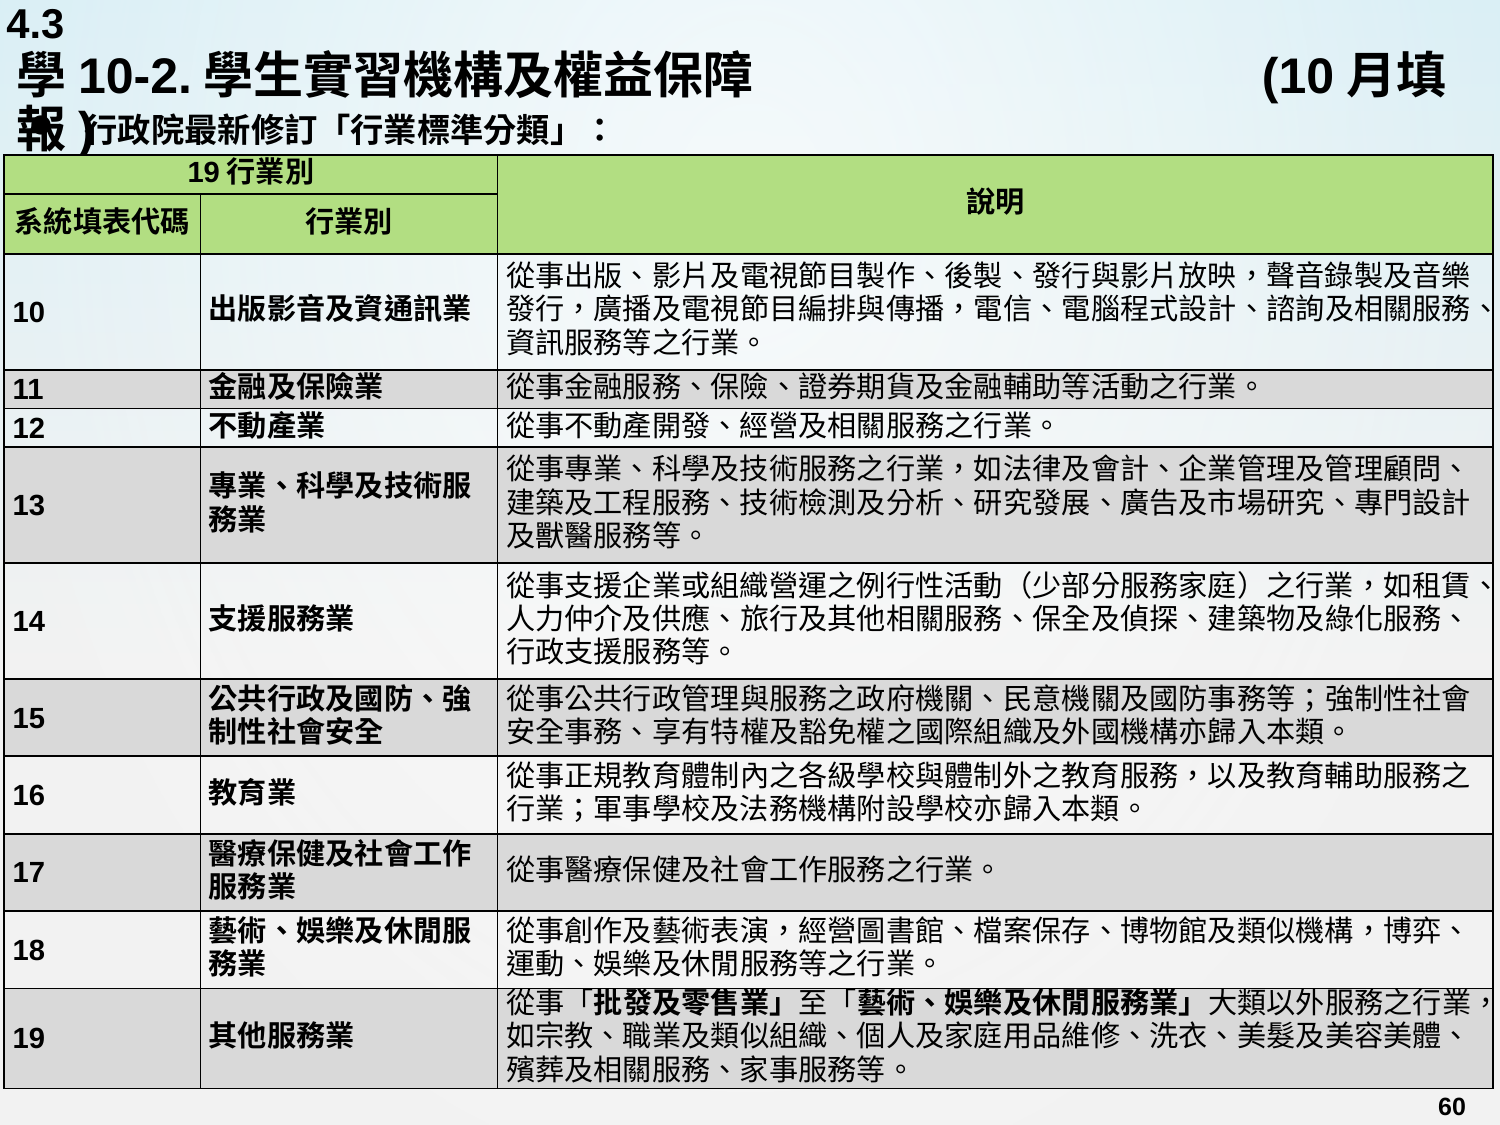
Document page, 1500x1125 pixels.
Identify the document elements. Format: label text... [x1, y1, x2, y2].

table_cell 從事專業、科學及技術服務之行業，如法律及會計、企業管理及管理顧問、建築及工程服務、技術檢測及分析、研究發展、廣告及市場研究、專門設計及獸醫服務等。 [498, 448, 1492, 562]
table_cell 從事「批發及零售業」至「藝術、娛樂及休閒服務業」大類以外服務之行業，如宗教、職業及類似組織、個人及家庭用品維修、洗衣、美髮及美容美體、殯葬及相關服務、家事服務等。 [498, 989, 1492, 1088]
table_cell 從事不動產開發、經營及相關服務之行業。 [498, 409, 1492, 446]
table_cell 從事支援企業或組織營運之例行性活動（少部分服務家庭）之行業，如租賃、人力仲介及供應、旅行及其他相關服務、保全及偵探、建築物及綠化服務、行政支援服務等。 [498, 564, 1492, 678]
title 學10-2.學生實習機構及權益保障 (10月填報) [1, 42, 1500, 125]
table_cell 系統填表代碼 [5, 195, 200, 253]
table_cell 支援服務業 [201, 564, 497, 678]
table_cell 19 [5, 989, 200, 1088]
table_cell 12 [5, 409, 200, 446]
table_cell 3 [0, 158, 1500, 1125]
table_cell 17 [5, 835, 200, 910]
table_cell 藝術、娛樂及休閒服務業 [201, 912, 497, 988]
table_cell 不動產業 [201, 409, 497, 446]
table_cell 醫療保健及社會工作服務業 [201, 835, 497, 910]
table_cell 從事金融服務、保險、證券期貨及金融輔助等活動之行業。 [498, 371, 1492, 408]
table_cell 13 [5, 448, 200, 562]
table_cell 教育業 [201, 757, 497, 833]
table_cell 從事出版、影片及電視節目製作、後製、發行與影片放映，聲音錄製及音樂發行，廣播及電視節目編排與傳播，電信、電腦程式設計、諮詢及相關服務、資訊服務等之行業。 [498, 255, 1492, 369]
table_cell 從事創作及藝術表演，經營圖書館、檔案保存、博物館及類似機構，博弈、運動、娛樂及休閒服務等之行業。 [498, 912, 1492, 988]
table_cell 行業別 [201, 195, 497, 253]
table_cell 專業、科學及技術服務業 [201, 448, 497, 562]
table_cell 11 [5, 371, 200, 408]
table_header 說明 [498, 156, 1492, 253]
table_cell 從事醫療保健及社會工作服務之行業。 [498, 835, 1492, 910]
table_cell 14 [5, 564, 200, 678]
table_cell 10 [5, 255, 200, 369]
table_cell 其他服務業 [201, 989, 497, 1088]
table_cell 金融及保險業 [201, 371, 497, 408]
table_cell 從事公共行政管理與服務之政府機關、民意機關及國防事務等；強制性社會安全事務、享有特權及豁免權之國際組織及外國機構亦歸入本類。 [498, 680, 1492, 755]
table_cell 從事正規教育體制內之各級學校與體制外之教育服務，以及教育輔助服務之行業；軍事學校及法務機構附設學校亦歸入本類。 [498, 757, 1492, 833]
table_cell 16 [5, 757, 200, 833]
table_cell 18 [5, 912, 200, 988]
table_cell 公共行政及國防、強制性社會安全 [201, 680, 497, 755]
table_cell 出版影音及資通訊業 [201, 255, 497, 369]
text_box 4.3 [0, 0, 138, 55]
table_cell 15 [5, 680, 200, 755]
table_header 19行業別 [5, 156, 497, 193]
text_box 行政院最新修訂「行業標準分類」： [13, 101, 647, 157]
